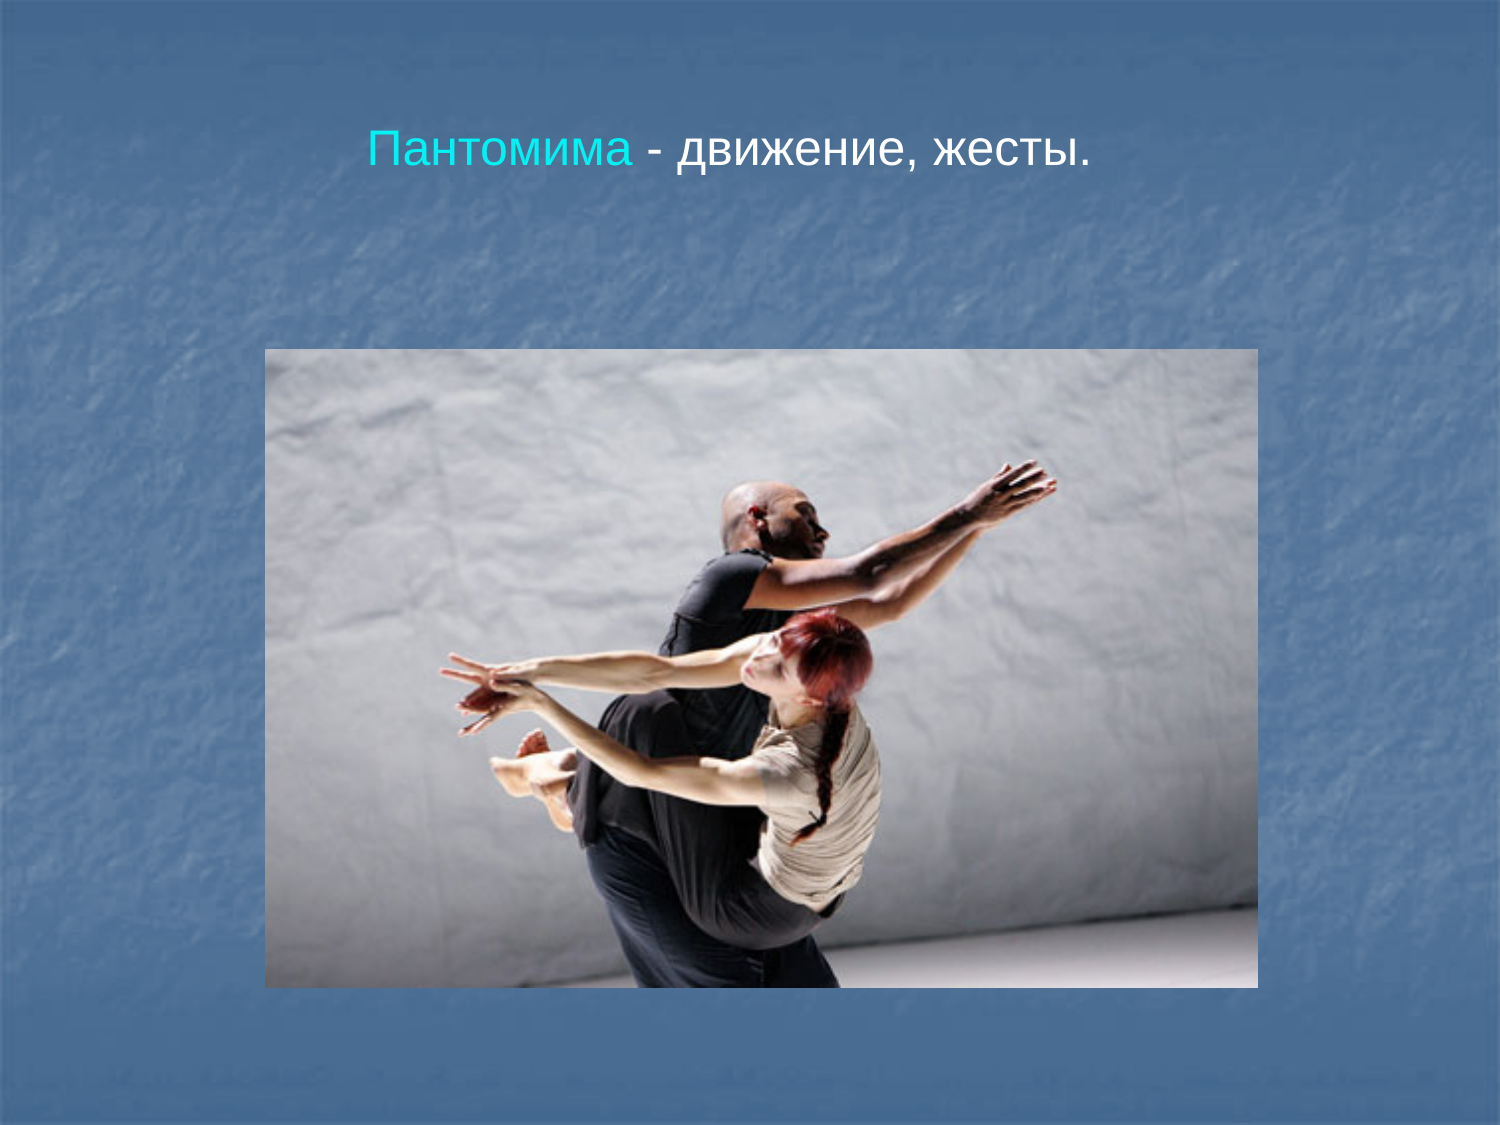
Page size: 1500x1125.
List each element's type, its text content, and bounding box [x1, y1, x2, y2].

title [74, 62, 1426, 288]
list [265, 349, 1259, 988]
text_box Пантомима - движение, жесты. [253, 108, 1282, 183]
